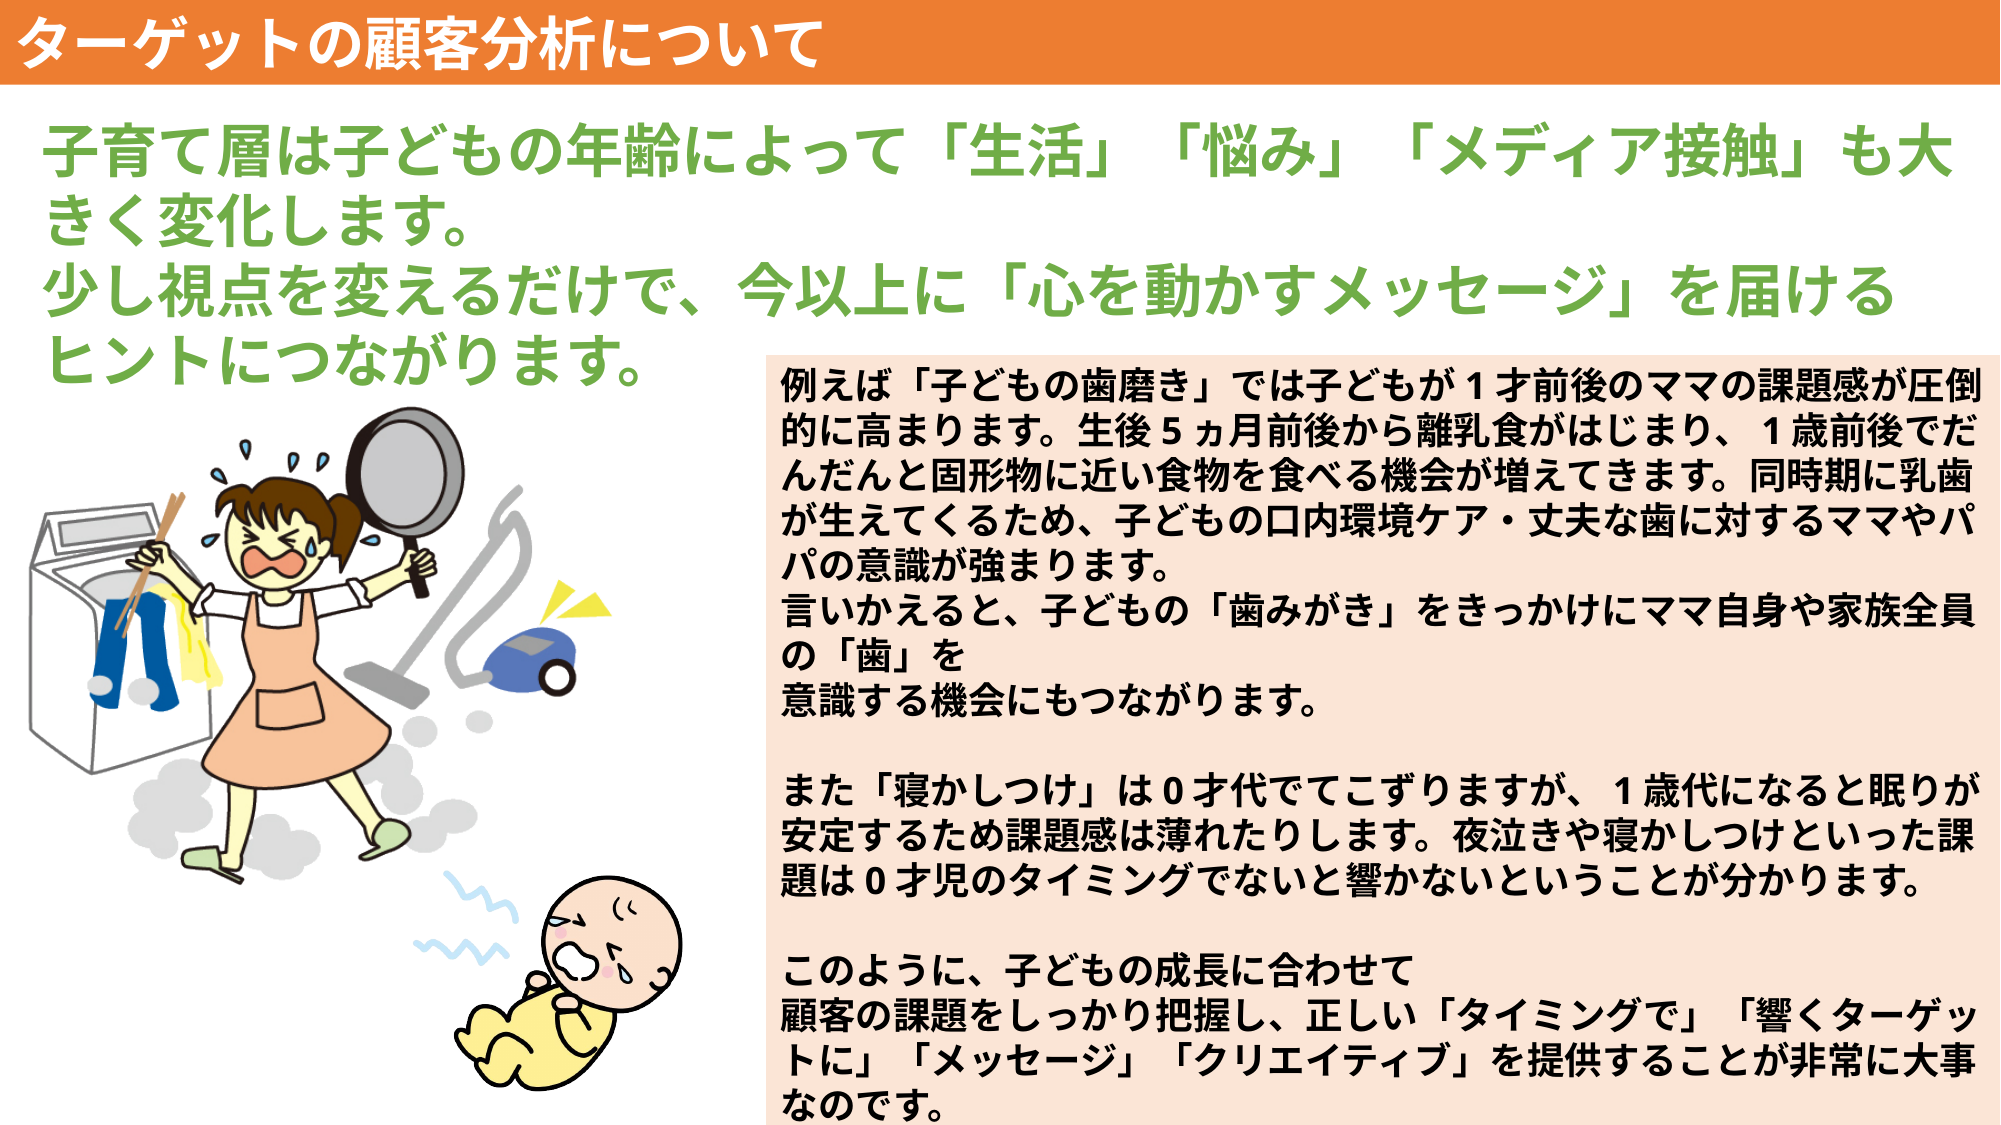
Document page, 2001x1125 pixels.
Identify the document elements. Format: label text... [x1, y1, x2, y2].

text_box 子育て層は子どもの年齢によって「生活」「悩み」「メディア接触」も大きく変化します。 少し視点を変えるだけで、今以上に「心を動かすメッセージ」を届ける ヒントにつながります。 [26, 106, 1977, 402]
text_box ターゲットの顧客分析について [0, 0, 2000, 85]
picture [0, 376, 754, 1125]
text_box 例えば「子どもの歯磨き」では子どもが1才前後のママの課題感が圧倒的に高まります。生後5ヵ月前後から離乳食がはじまり、1歳前後でだんだんと固形物に近い食物を食べる機会が増えてきます。同時期に乳歯が生えてくるため、子どもの口内環境ケア・丈夫な歯に対するママやパパの意識が強まります。 言いかえると、子どもの「歯みがき」をきっかけにママ自身や家族全員の「歯」を 意識する機会にもつながります。 また「寝かしつけ」は0才代でてこずりますが、1歳代になると眠りが安定するため課題感は薄れたりします。夜泣きや寝かしつけといった課題は0才児のタイミングでないと響かないということが分かります。 このように、子どもの成長に合わせて 顧客の課題をしっかり把握し、正しい「タイミングで」「響くターゲットに」「メッセージ」「クリエイティブ」を提供することが非常に大事なのです。 [766, 355, 2000, 1125]
